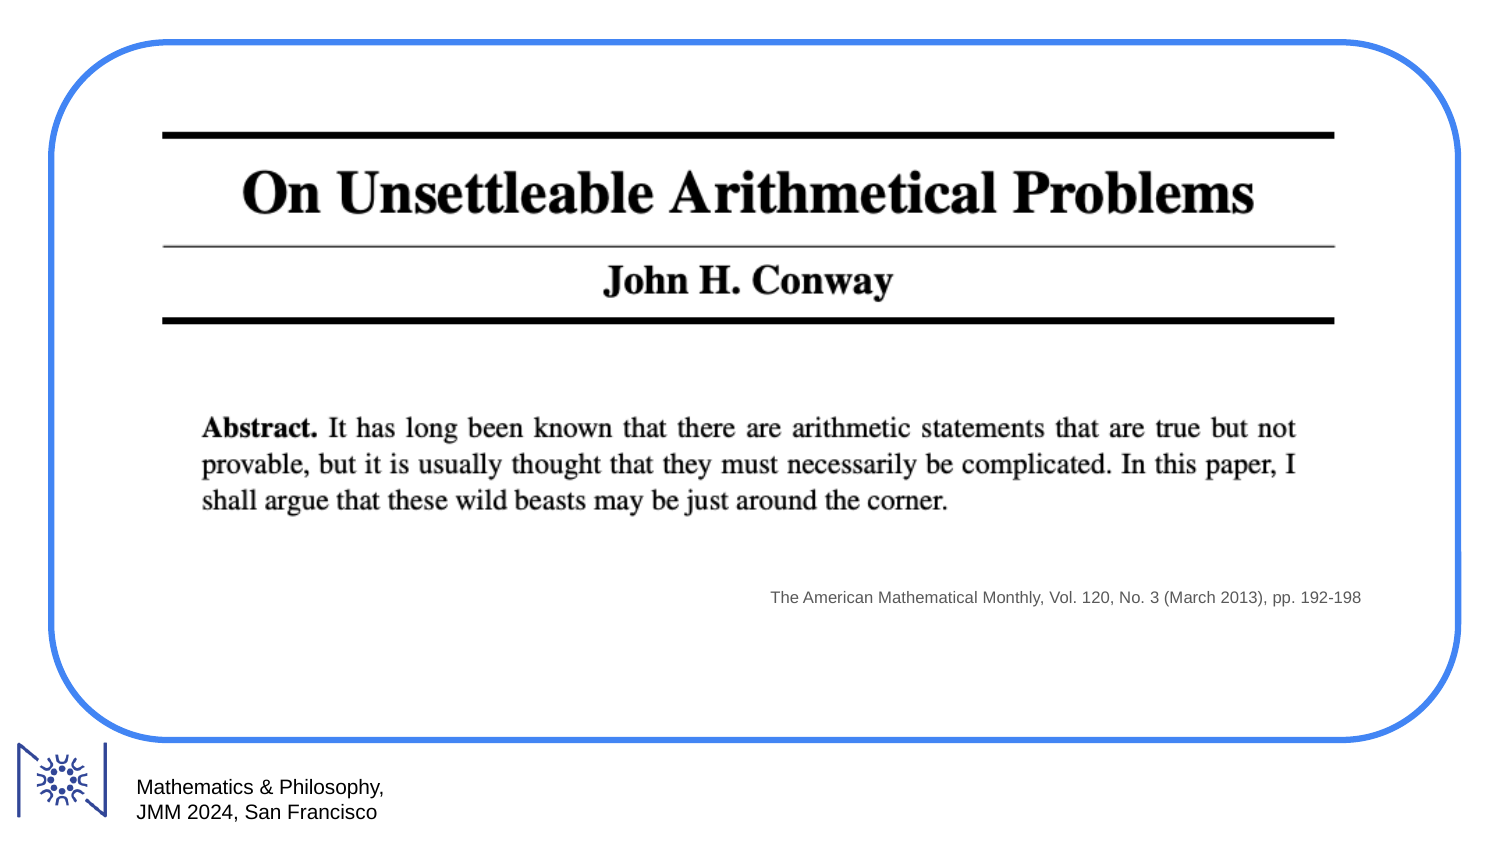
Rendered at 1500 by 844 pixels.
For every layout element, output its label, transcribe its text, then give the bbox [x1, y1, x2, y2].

picture [0, 721, 123, 844]
picture [129, 107, 1369, 540]
text_box Mathematics & Philosophy, JMM 2024, San Francisco [127, 758, 448, 828]
text_box [51, 42, 1459, 741]
text_box The American Mathematical Monthly, Vol. 120, No. 3 (March 2013), pp. 192-198 [755, 571, 1393, 624]
